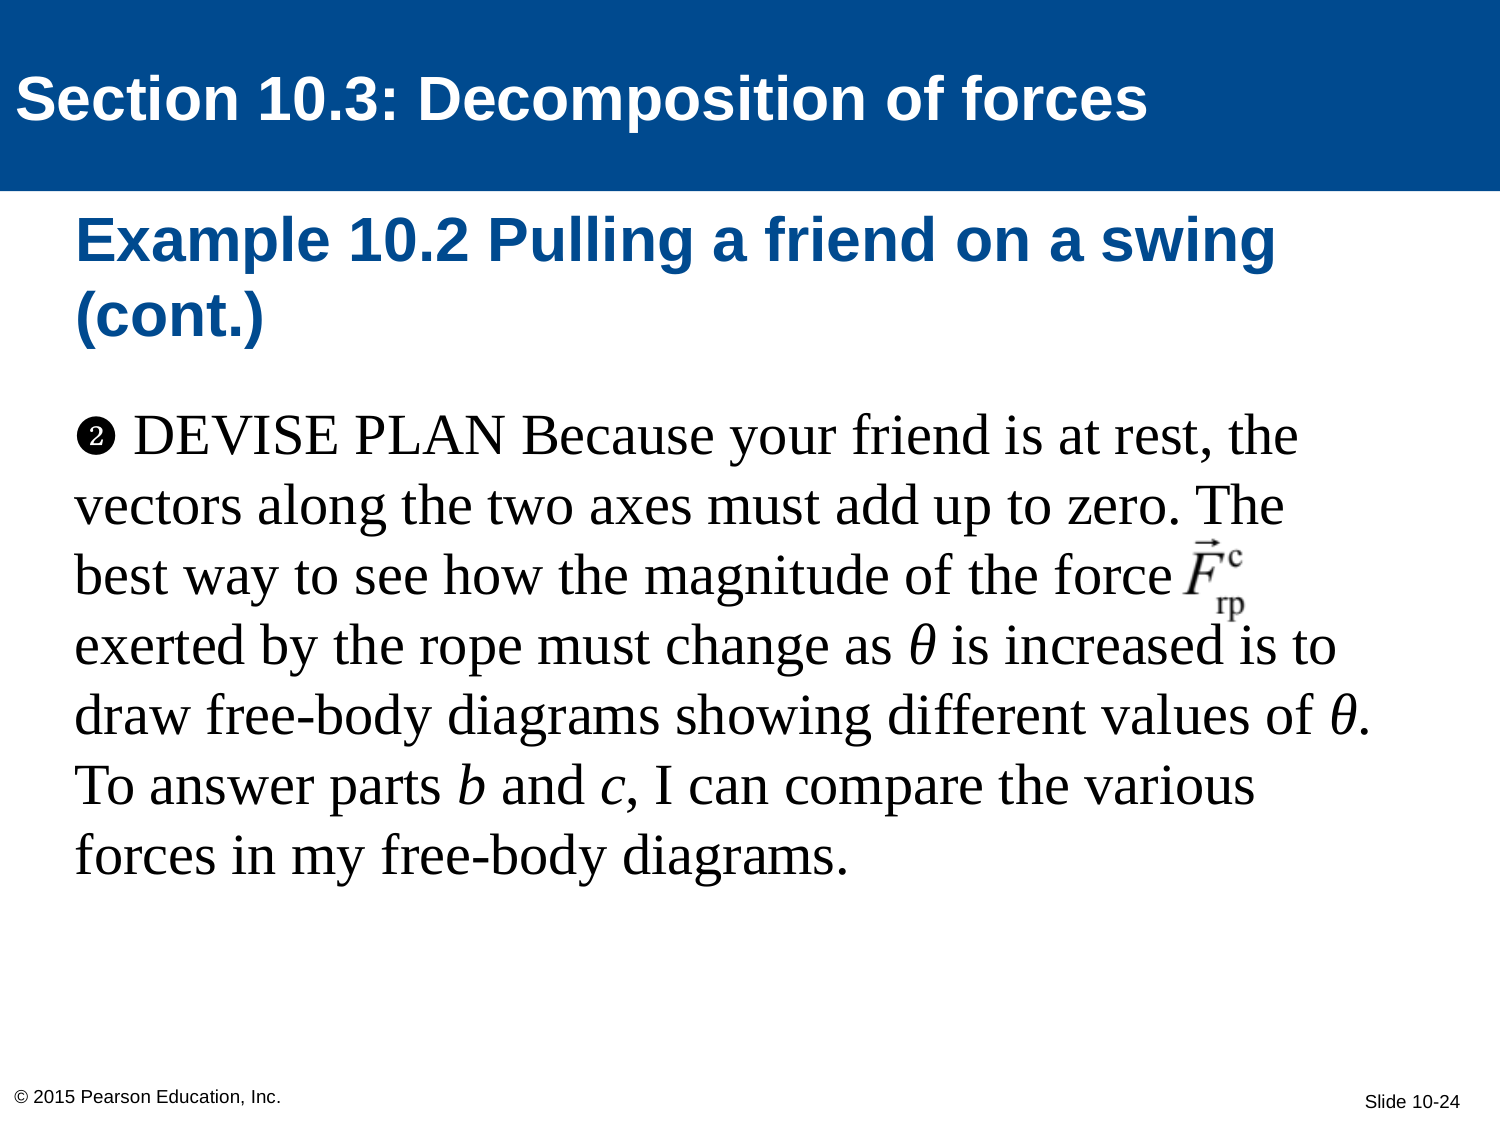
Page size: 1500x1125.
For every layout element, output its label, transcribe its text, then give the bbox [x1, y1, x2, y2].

footer © 2015 Pearson Education, Inc. [14, 1084, 900, 1115]
list ❷ DEVISE PLAN Because your friend is at rest, the vectors along the two axes must add up to zero. The best way to see how the magnitude of the force exerted by the rope must change as θ is increased is to draw free-body diagrams showing different values of θ. To answer parts b and c, I can compare the various forces in my free-body diagrams. [59, 388, 1410, 1083]
list Section 10.3: Decomposition of forces [0, 0, 1500, 190]
title Example 10.2 Pulling a friend on a swing (cont.) [0, 191, 1500, 359]
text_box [1178, 531, 1248, 624]
